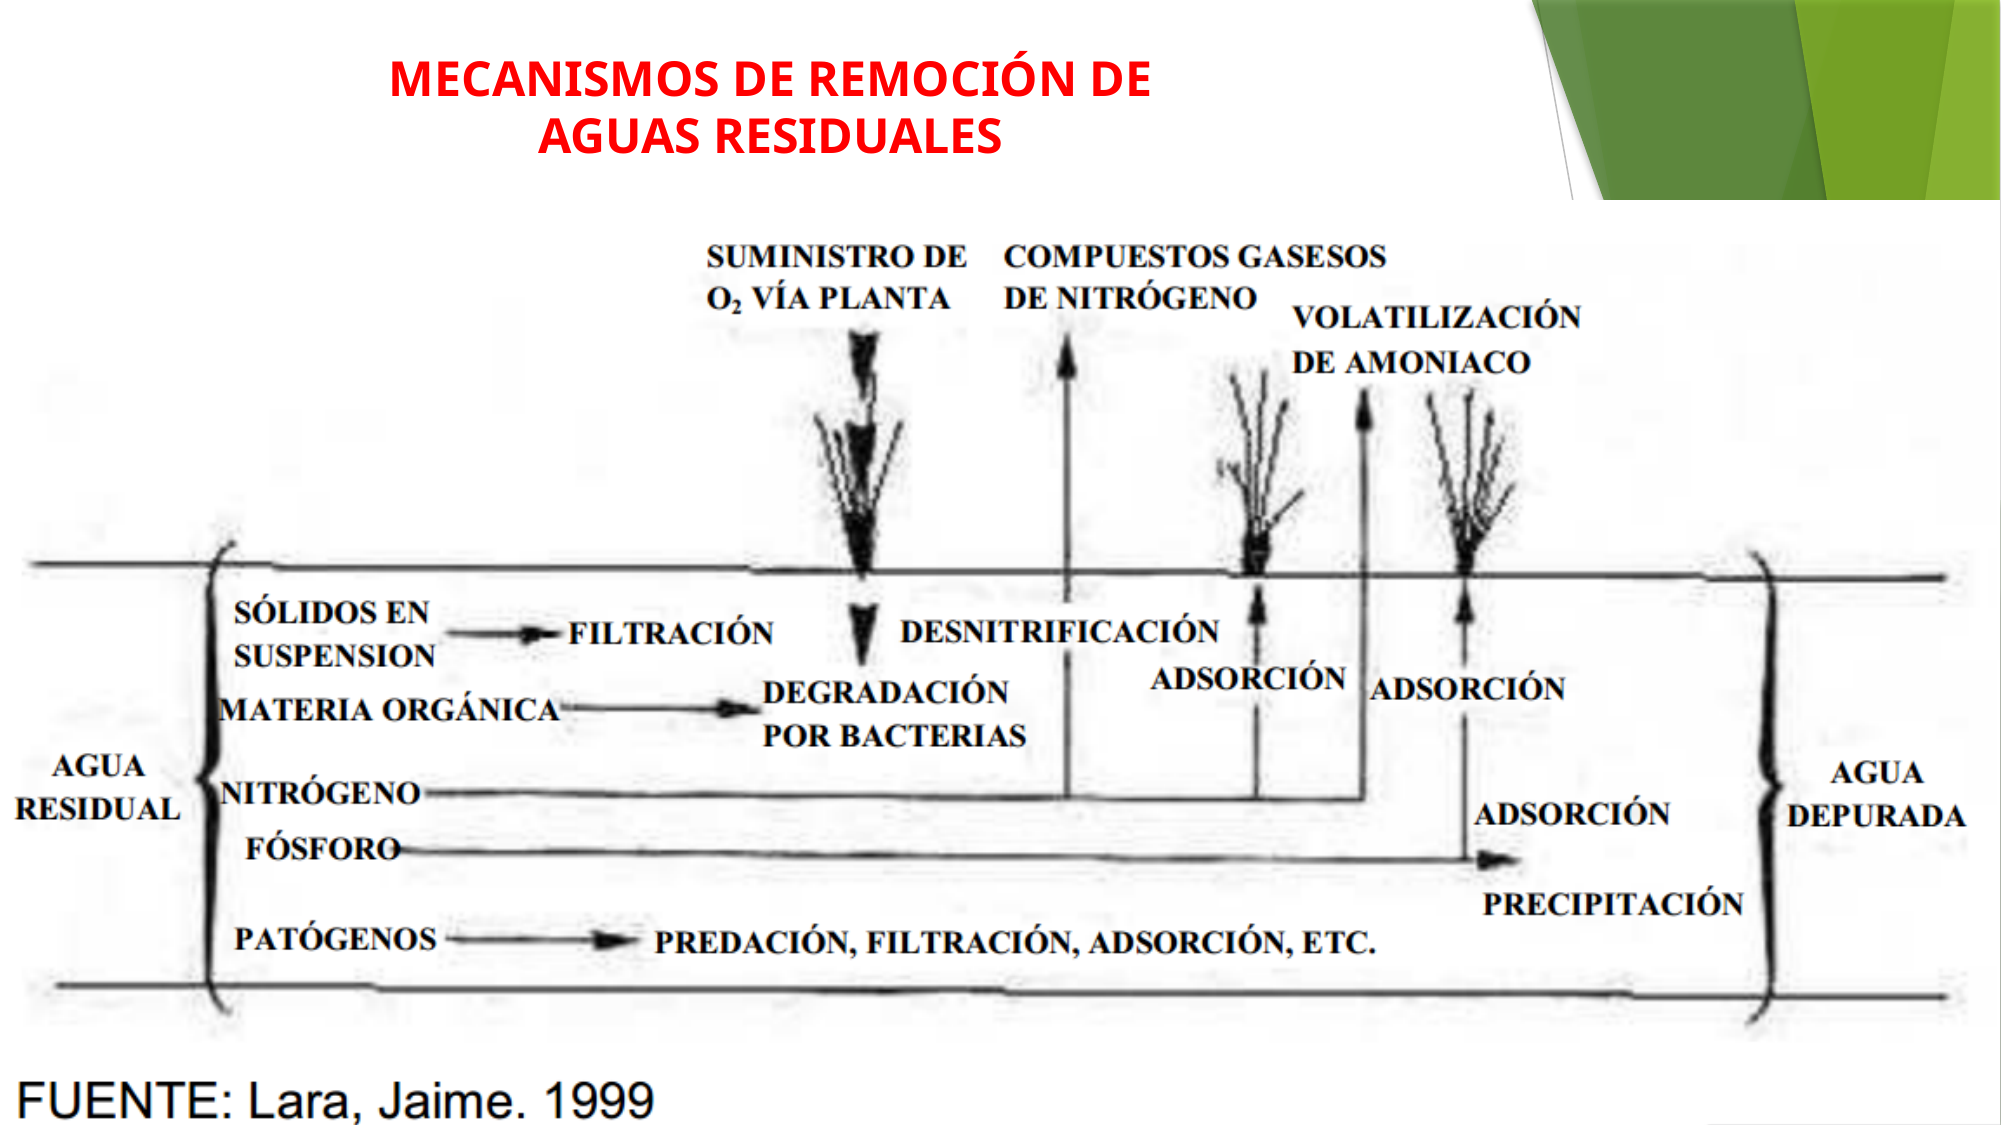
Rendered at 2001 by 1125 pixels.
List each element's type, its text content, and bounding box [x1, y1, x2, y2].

picture [0, 199, 2000, 1125]
text_box MECANISMOS DE REMOCIÓN DE AGUAS RESIDUALES [288, 40, 1255, 173]
